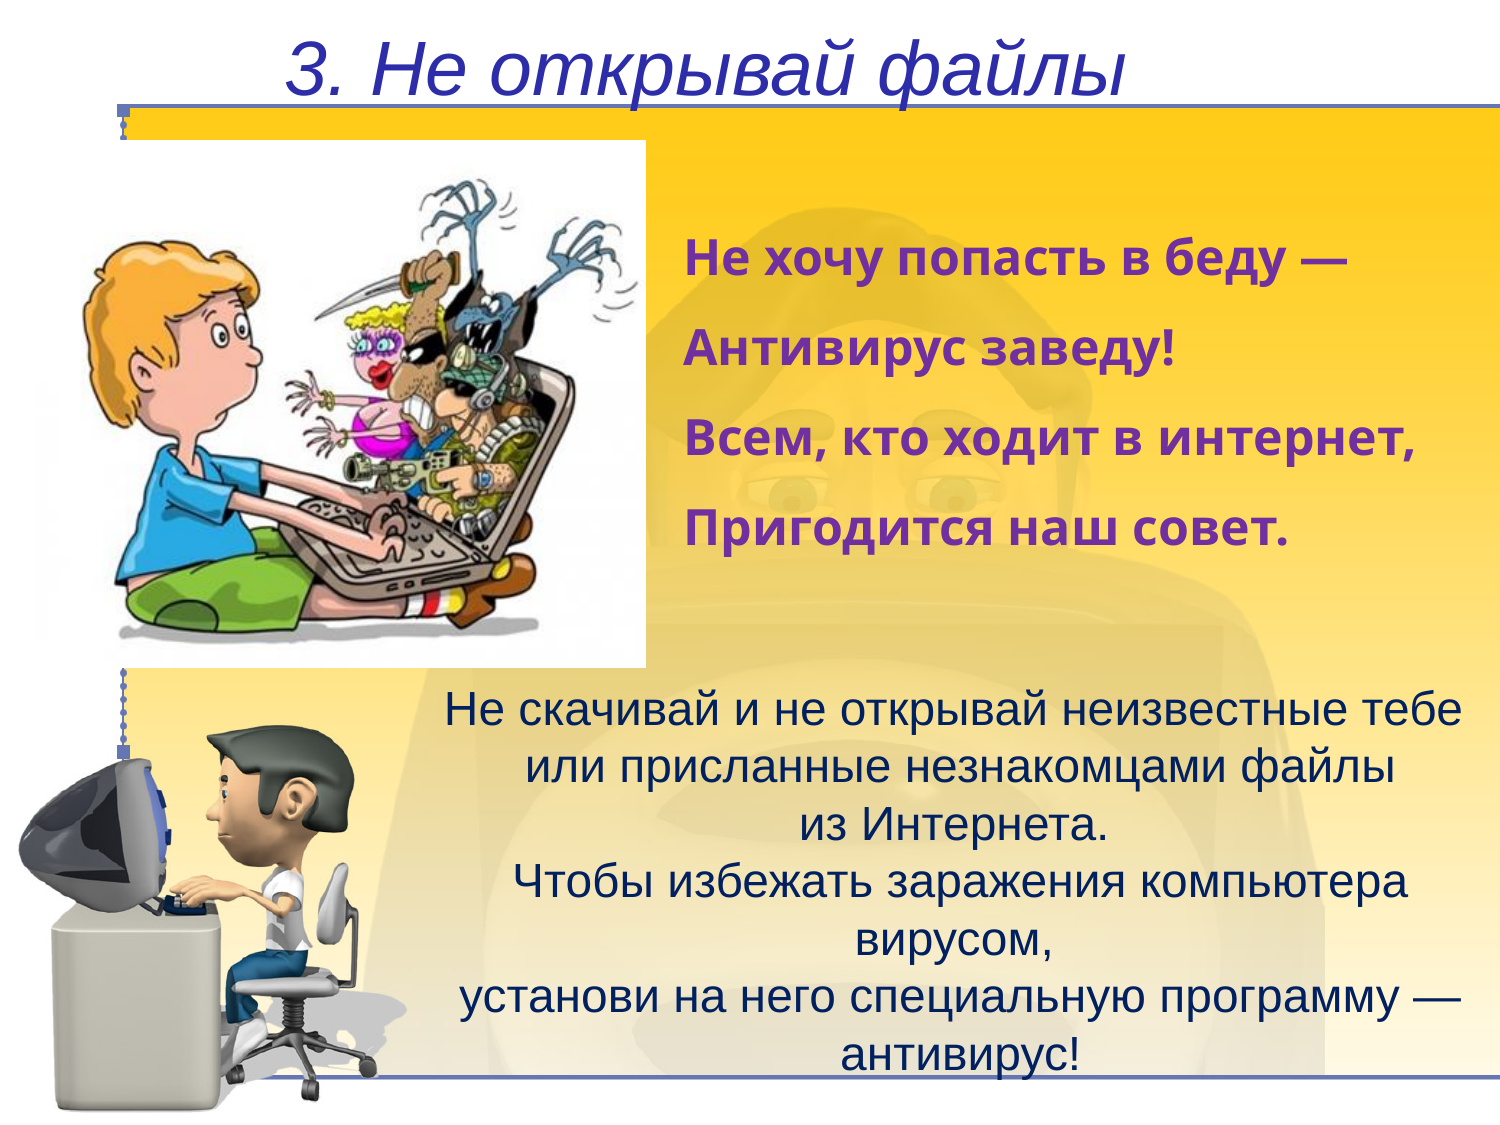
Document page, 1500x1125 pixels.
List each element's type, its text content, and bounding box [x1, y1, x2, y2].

text_box Не скачивай и не открывай неизвестные тебе или присланные незнакомцами файлы из Интернета. Чтобы избежать заражения компьютера вирусом, установи на него специальную программу — антивирус! [421, 670, 1500, 1088]
picture [0, 0, 1500, 1125]
list Не хочу попасть в беду — Антивирус заведу! Всем, кто ходит в интернет, Пригодится наш совет. [651, 187, 1500, 634]
title 3. Не открывай файлы [269, 0, 1292, 130]
